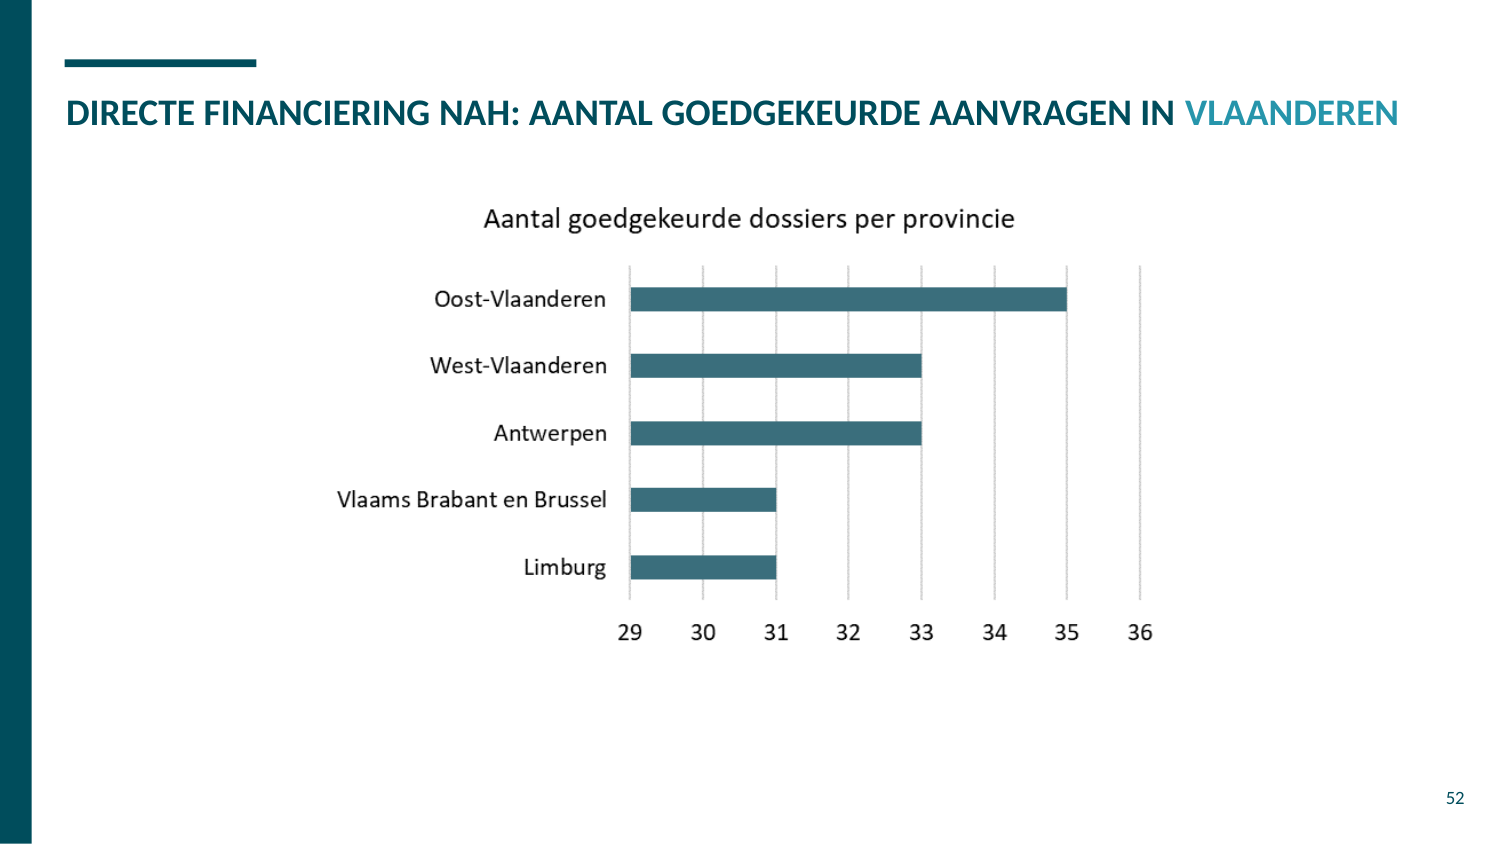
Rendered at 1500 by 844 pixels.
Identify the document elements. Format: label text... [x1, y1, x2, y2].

title DIRECTE FINANCIERING NAH: AANTAL GOEDGEKEURDE AANVRAGEN IN VLAANDEREN [51, 72, 1449, 167]
picture [321, 182, 1179, 662]
slide_number 52 [1389, 764, 1480, 830]
